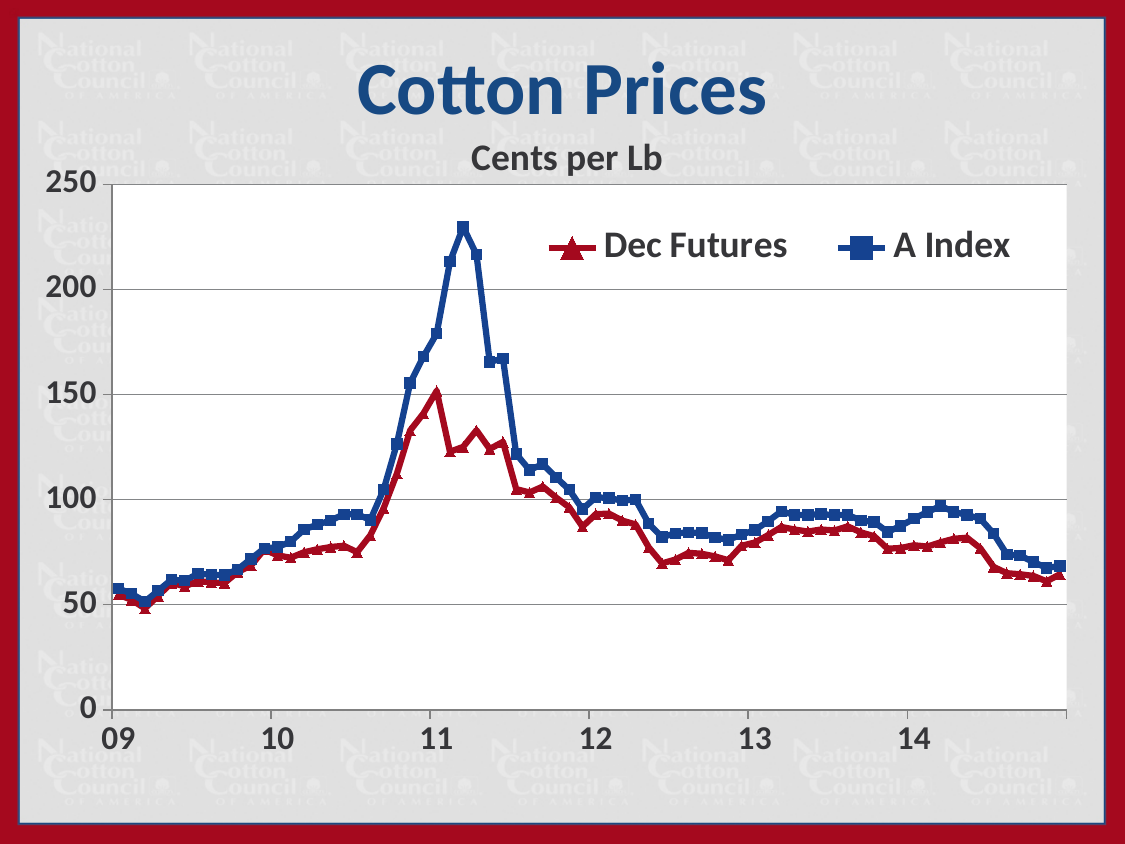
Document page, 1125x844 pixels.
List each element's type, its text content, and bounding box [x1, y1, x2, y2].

picture [0, 0, 1125, 844]
title Cotton Prices [18, 34, 1107, 135]
chart [27, 130, 1088, 807]
